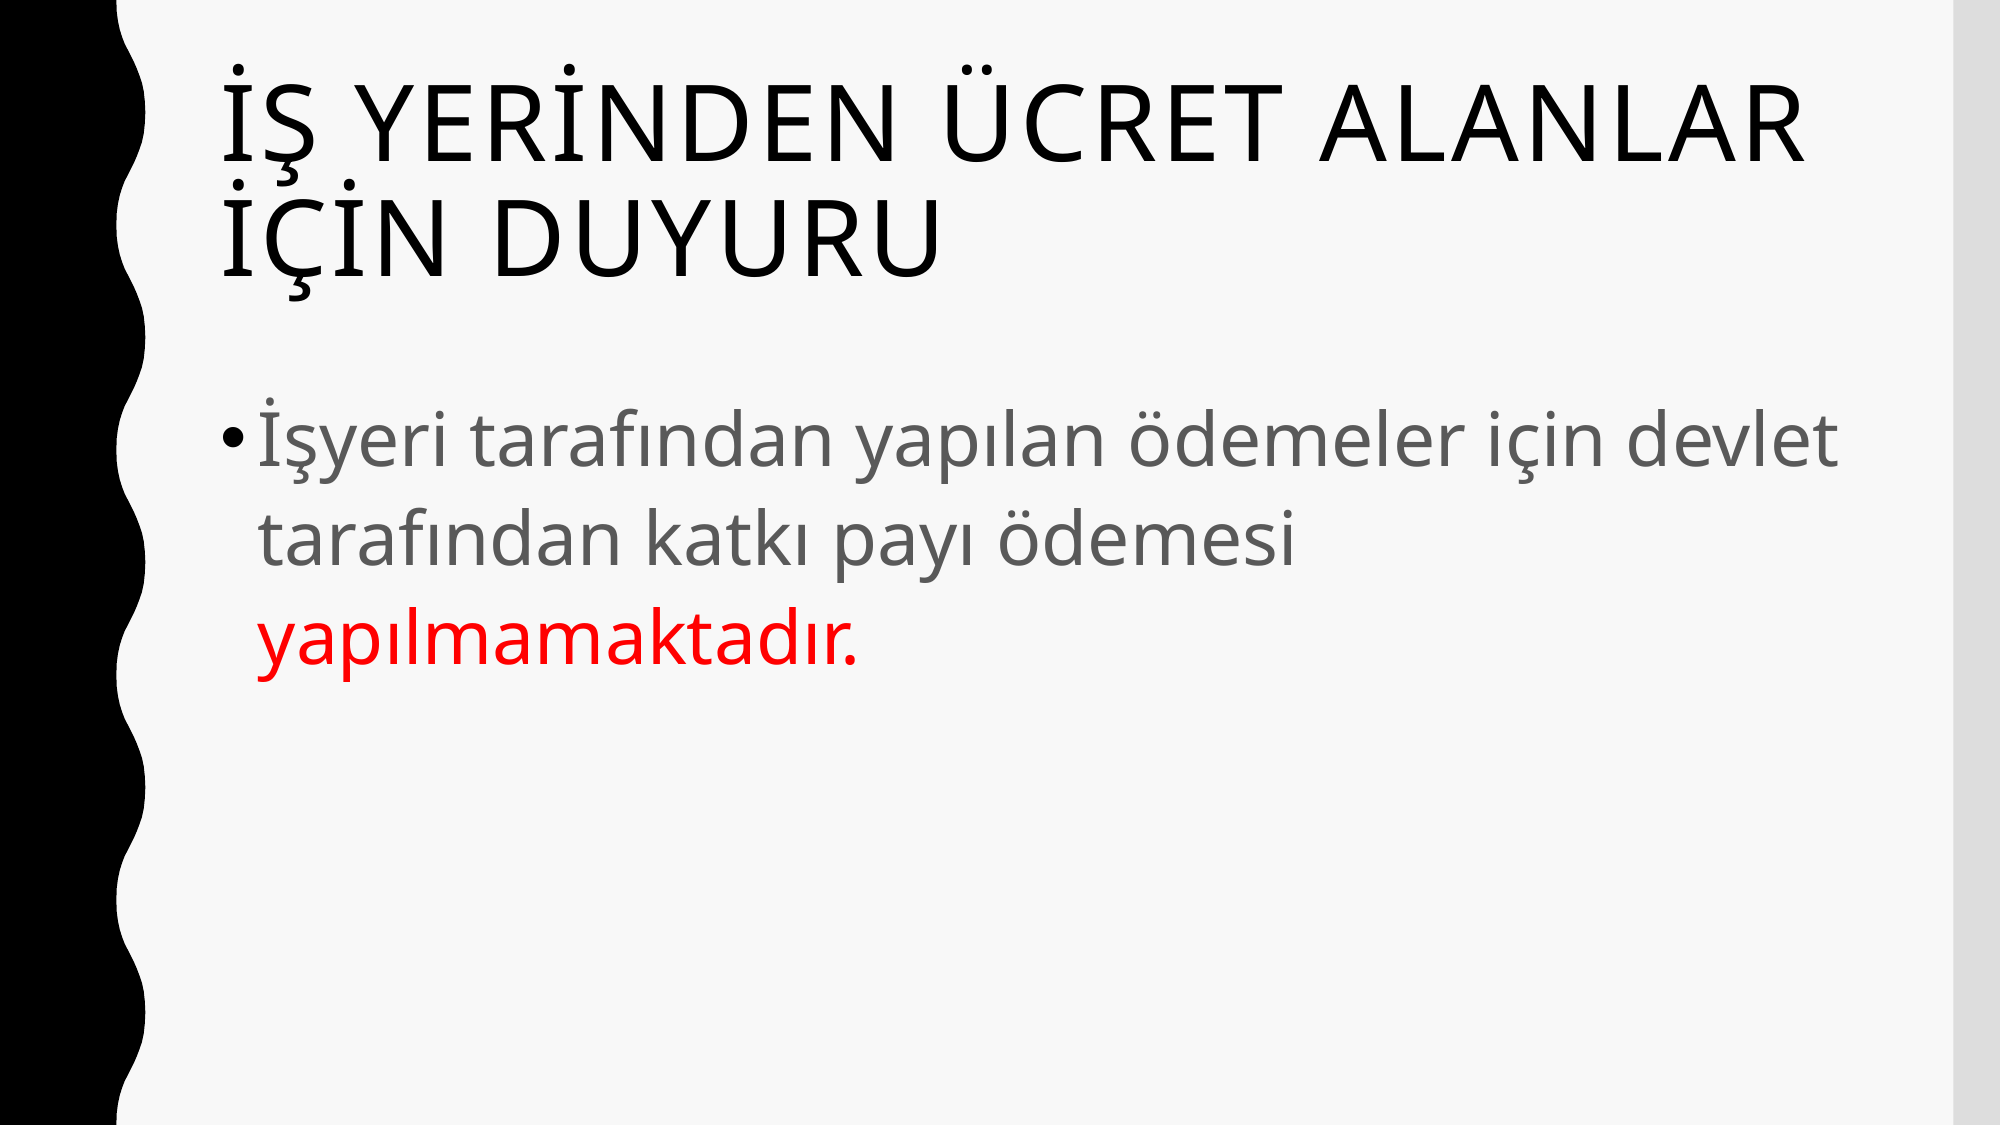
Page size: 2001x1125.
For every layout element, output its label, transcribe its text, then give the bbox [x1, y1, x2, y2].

title İş yerinden ücret alanlar için duyuru [205, 62, 1875, 308]
list İşyeri tarafından yapılan ödemeler için devlet tarafından katkı payı ödemesi yapılmamaktadır. [205, 375, 1875, 965]
